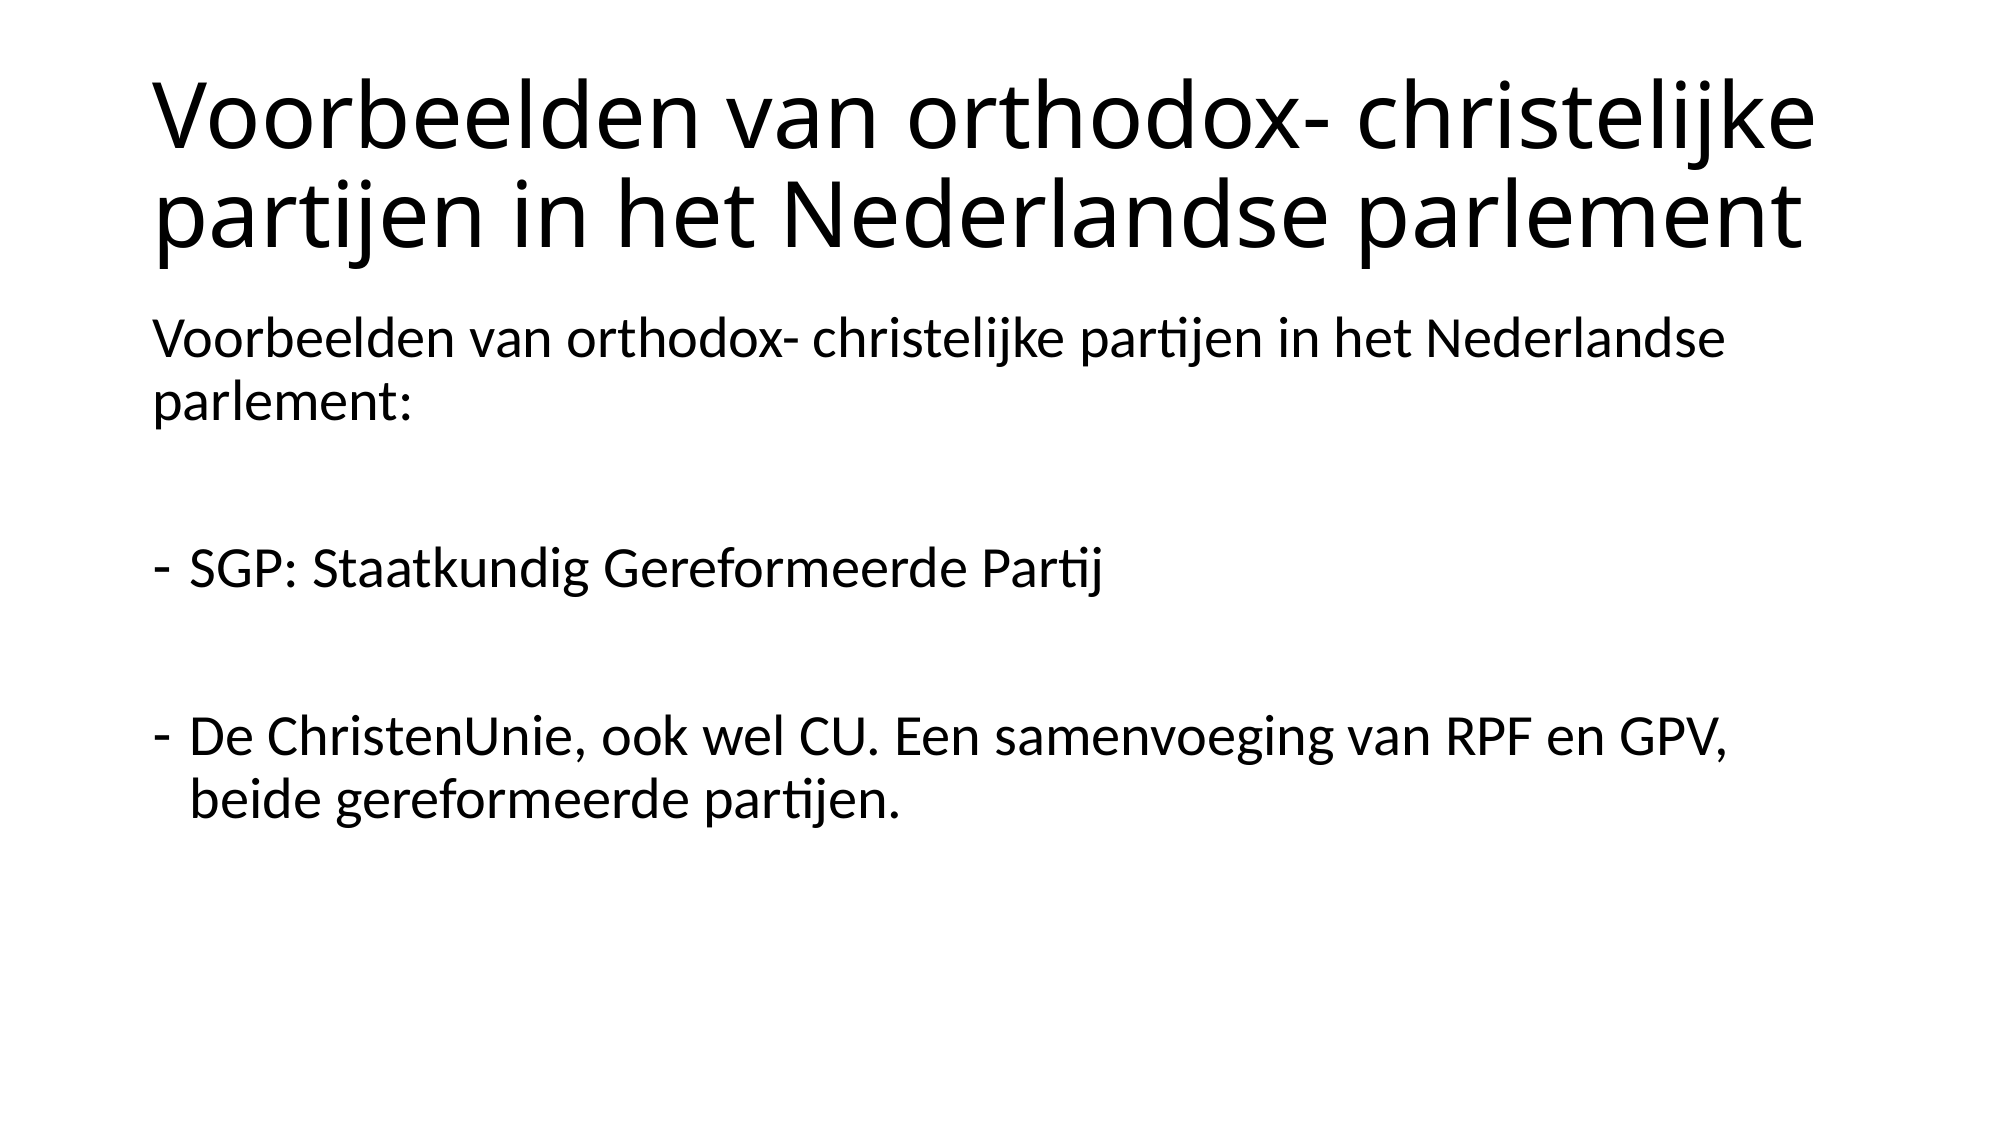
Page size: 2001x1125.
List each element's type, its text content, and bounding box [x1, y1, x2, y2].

title Voorbeelden van orthodox- christelijke partijen in het Nederlandse parlement [137, 59, 1863, 278]
list Voorbeelden van orthodox- christelijke partijen in het Nederlandse parlement: SGP: Staatkundig Gereformeerde Partij De ChristenUnie, ook wel CU. Een samenvoeging van RPF en GPV, beide gereformeerde partijen. [137, 299, 1863, 1014]
